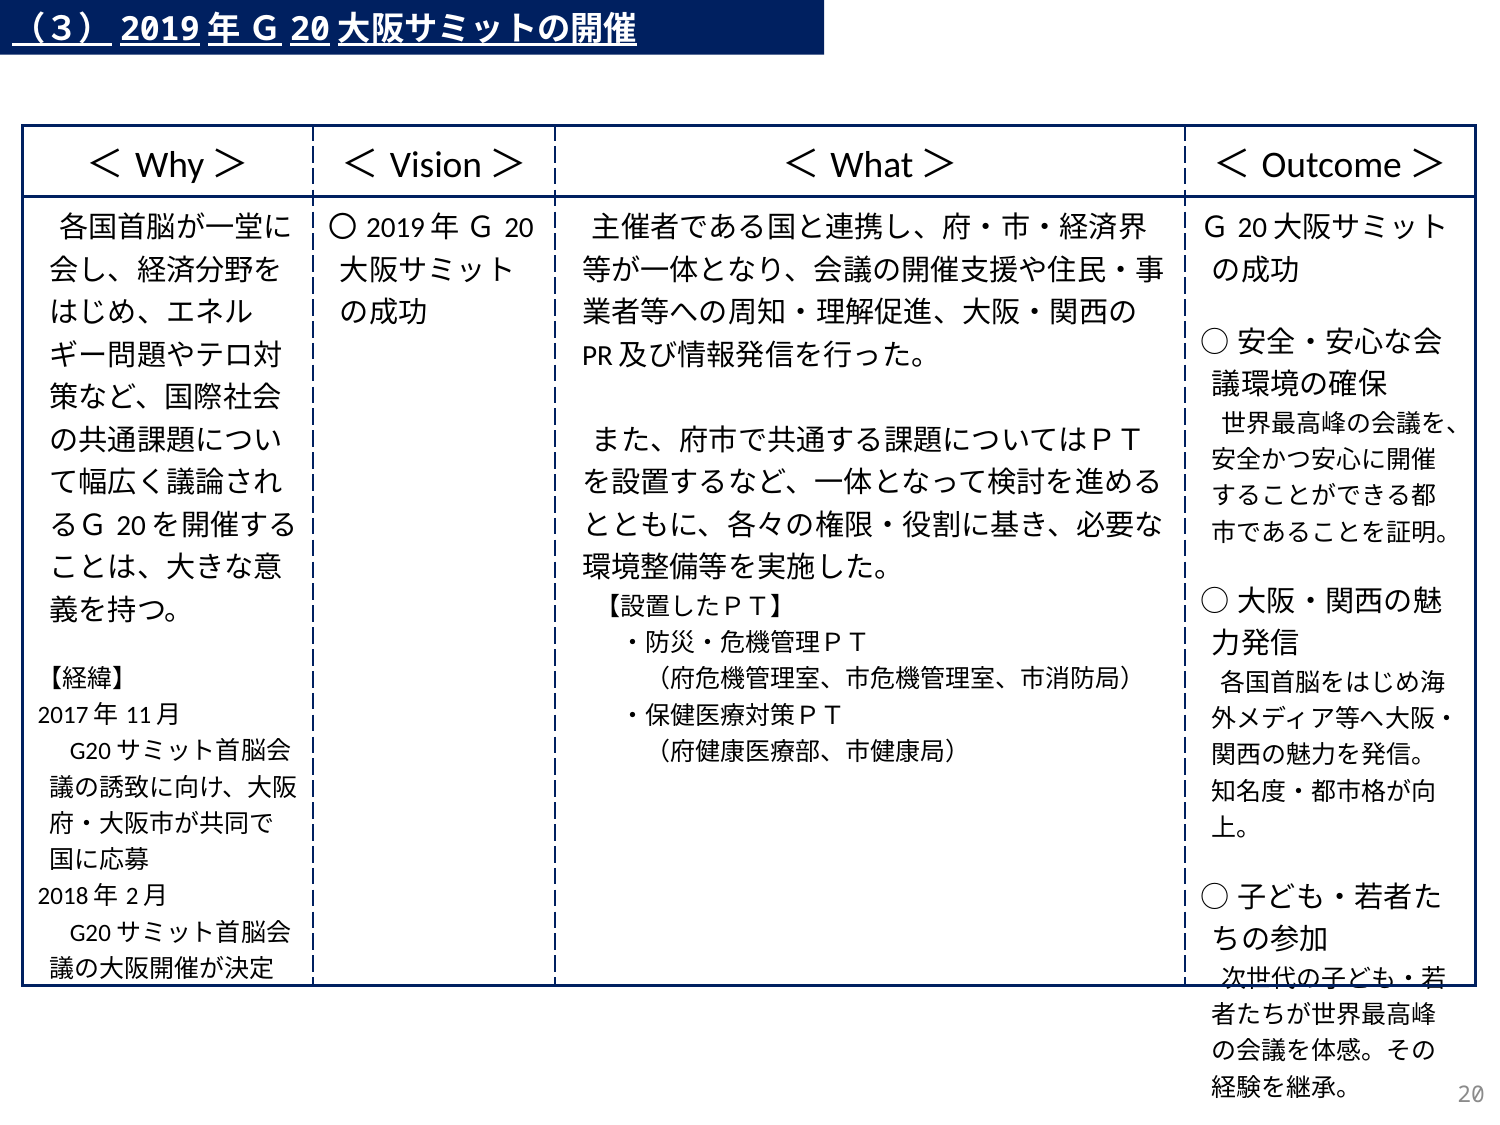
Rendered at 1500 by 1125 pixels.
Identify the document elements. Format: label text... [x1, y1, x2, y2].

table_cell 主催者である国と連携し、府・市・経済界等が一体となり、会議の開催支援や住民・事業者等への周知・理解促進、大阪・関西のPR及び情報発信を行った。 また、府市で共通する課題についてはＰＴを設置するなど、一体となって検討を進めるとともに、各々の権限・役割に基き、必要な環境整備等を実施した。 【設置したＰＴ】 ・防災・危機管理ＰＴ （府危機管理室、市危機管理室、市消防局） ・保健医療対策ＰＴ （府健康医療部、市健康局） [555, 198, 1185, 984]
table_cell 〇2019年 Ｇ20大阪サミットの成功 [313, 198, 555, 984]
table_header ＜Outcome＞ [1185, 127, 1474, 195]
table_header ＜Why＞ [24, 127, 313, 195]
table_cell 各国首脳が一堂に会し、経済分野をはじめ、エネルギー問題やテロ対策など、国際社会の共通課題について幅広く議論されるＧ20を開催することは、大きな意義を持つ。 【経緯】 2017年11月 G20サミット首脳会議の誘致に向け、大阪府・大阪市が共同で国に応募 2018年2月 G20サミット首脳会議の大阪開催が決定 [24, 198, 313, 984]
table_header ＜What＞ [555, 127, 1185, 195]
table_cell Ｇ20大阪サミットの成功 ○安全・安心な会議環境の確保 世界最高峰の会議を、安全かつ安心に開催することができる都市であることを証明。 ○大阪・関西の魅力発信 各国首脳をはじめ海外メディア等へ大阪・関西の魅力を発信。知名度・都市格が向上。 ○子ども・若者たちの参加 次世代の子ども・若者たちが世界最高峰の会議を体感。その経験を継承。 [1185, 198, 1474, 984]
slide_number 19 [1149, 1065, 1500, 1125]
table_header ＜Vision＞ [313, 127, 555, 195]
text_box （３）2019年 Ｇ20大阪サミットの開催 [0, 0, 825, 55]
